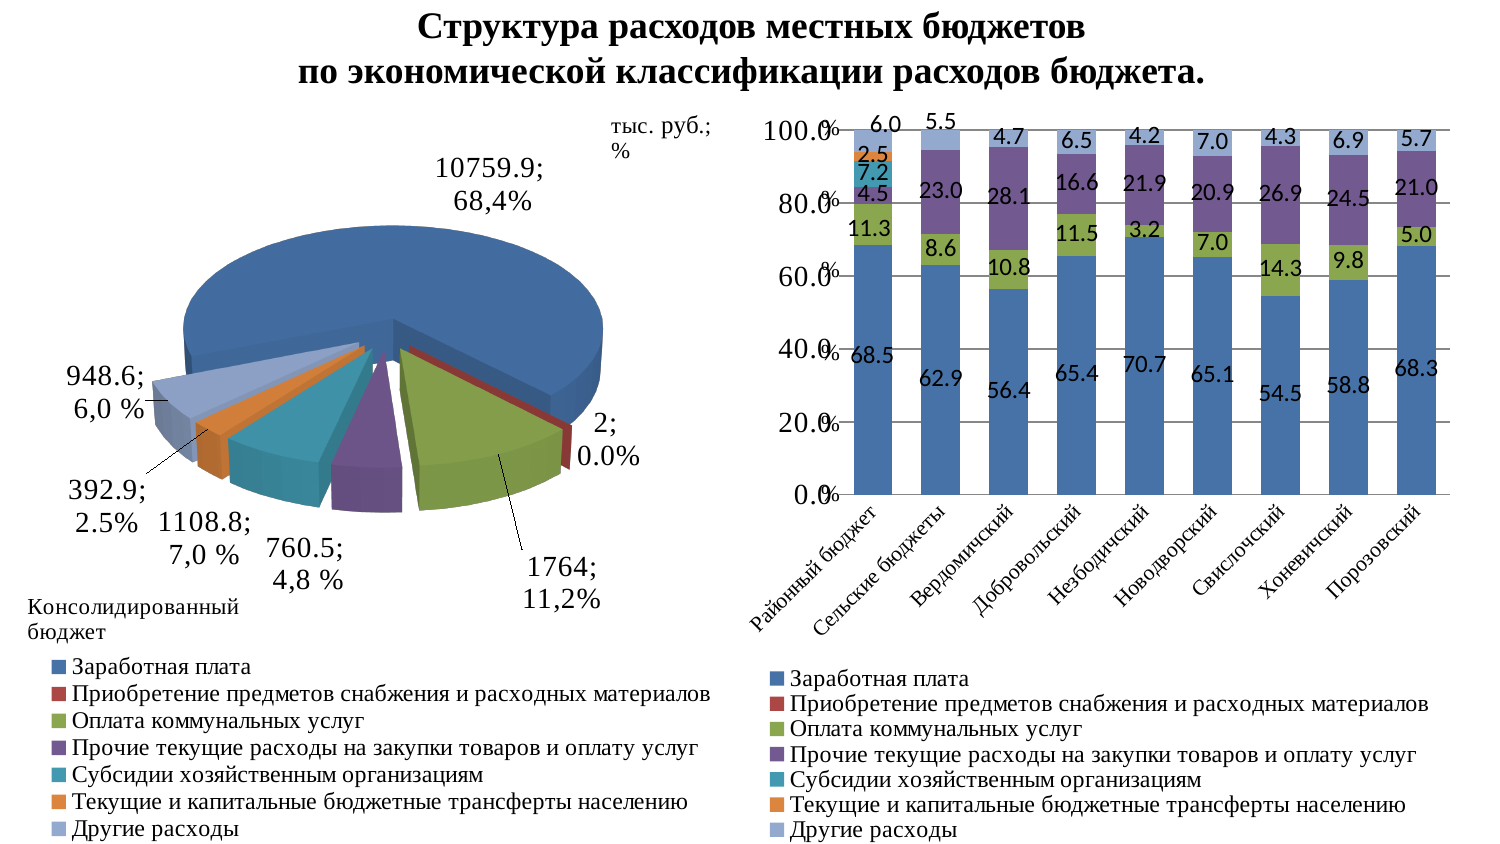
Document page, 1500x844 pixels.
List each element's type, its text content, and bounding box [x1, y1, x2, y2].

chart [12, 90, 1474, 844]
title Структура расходов местных бюджетов по экономической классификации расходов бюджета. [76, 0, 1427, 92]
